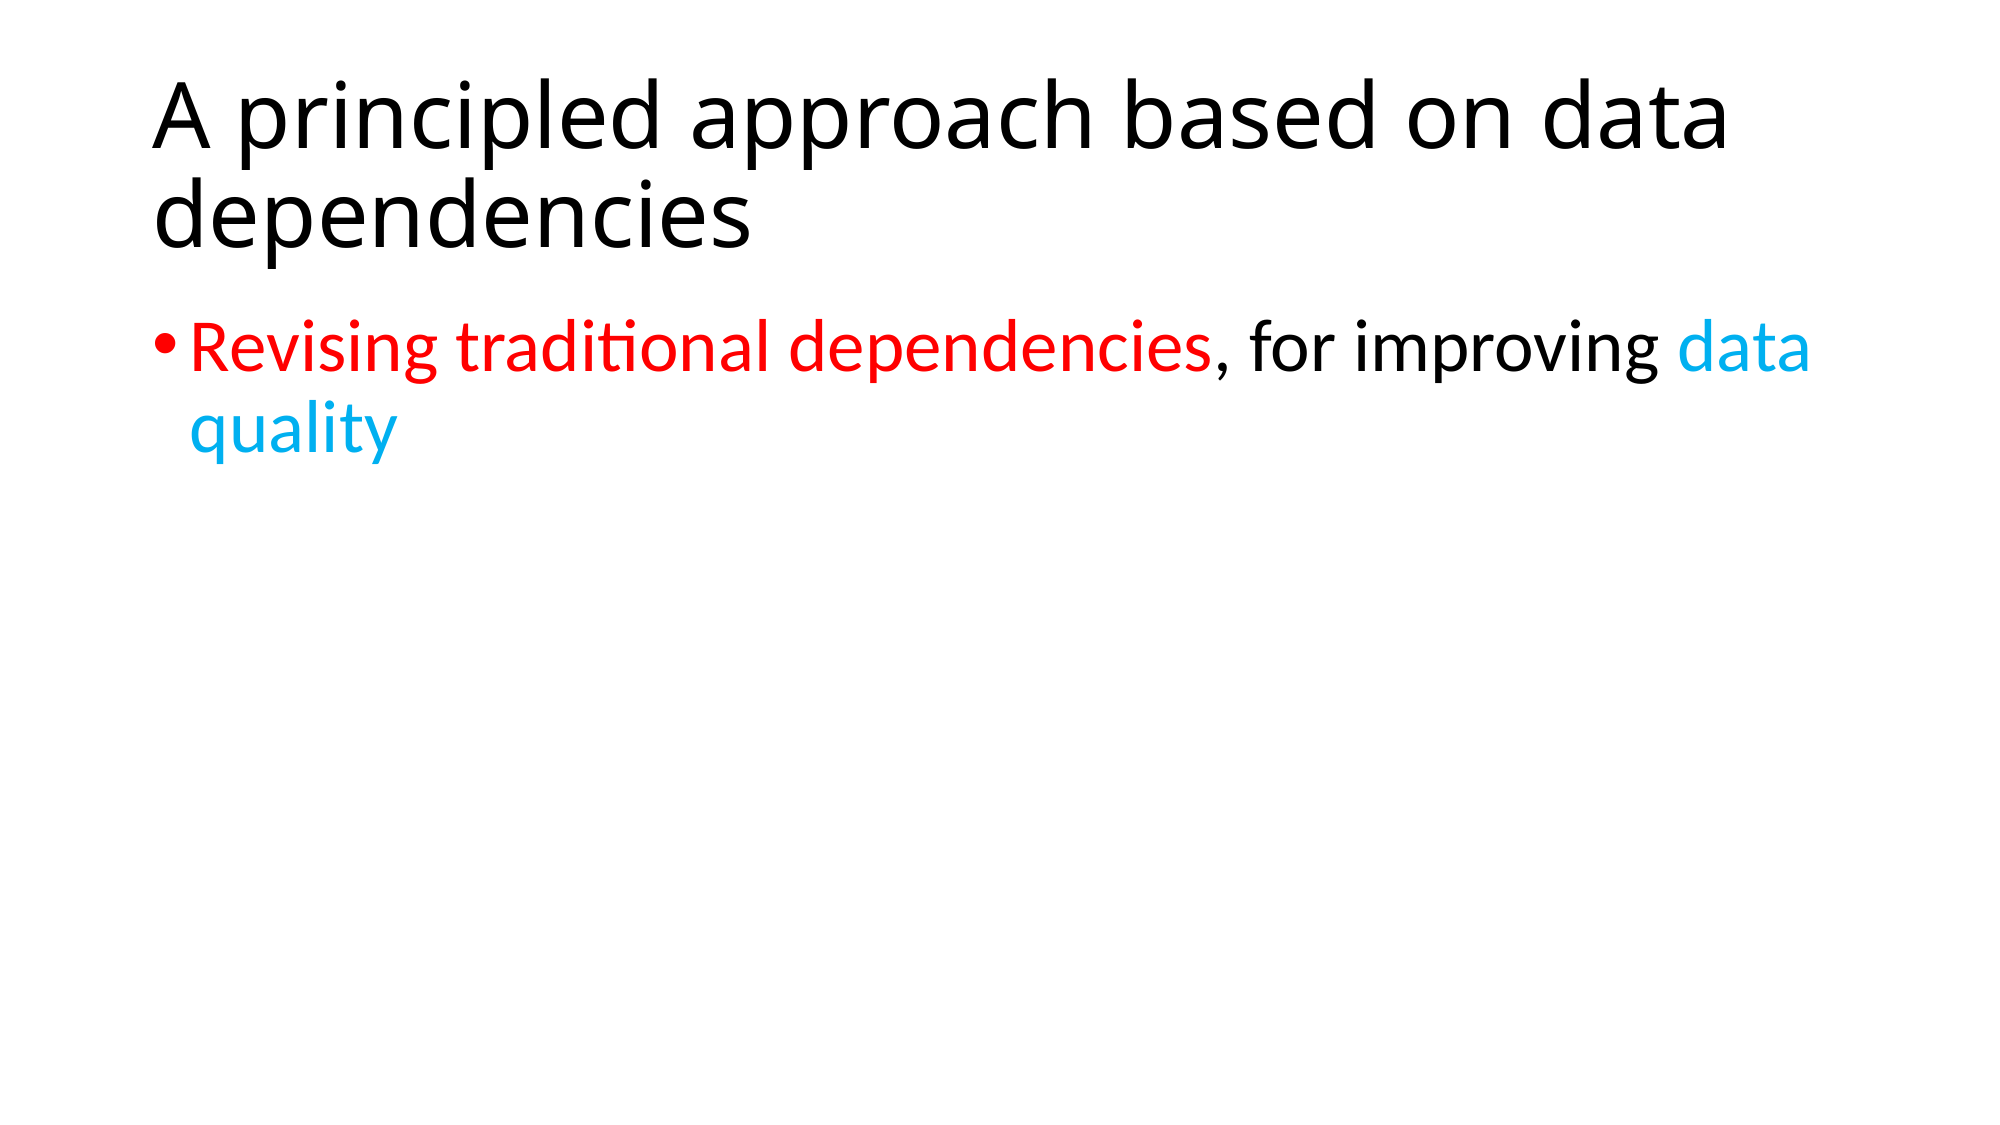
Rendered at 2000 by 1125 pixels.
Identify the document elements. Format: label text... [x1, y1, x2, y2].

list Revising traditional dependencies, for improving data quality [137, 299, 1862, 1014]
title A principled approach based on data dependencies [137, 59, 1862, 278]
